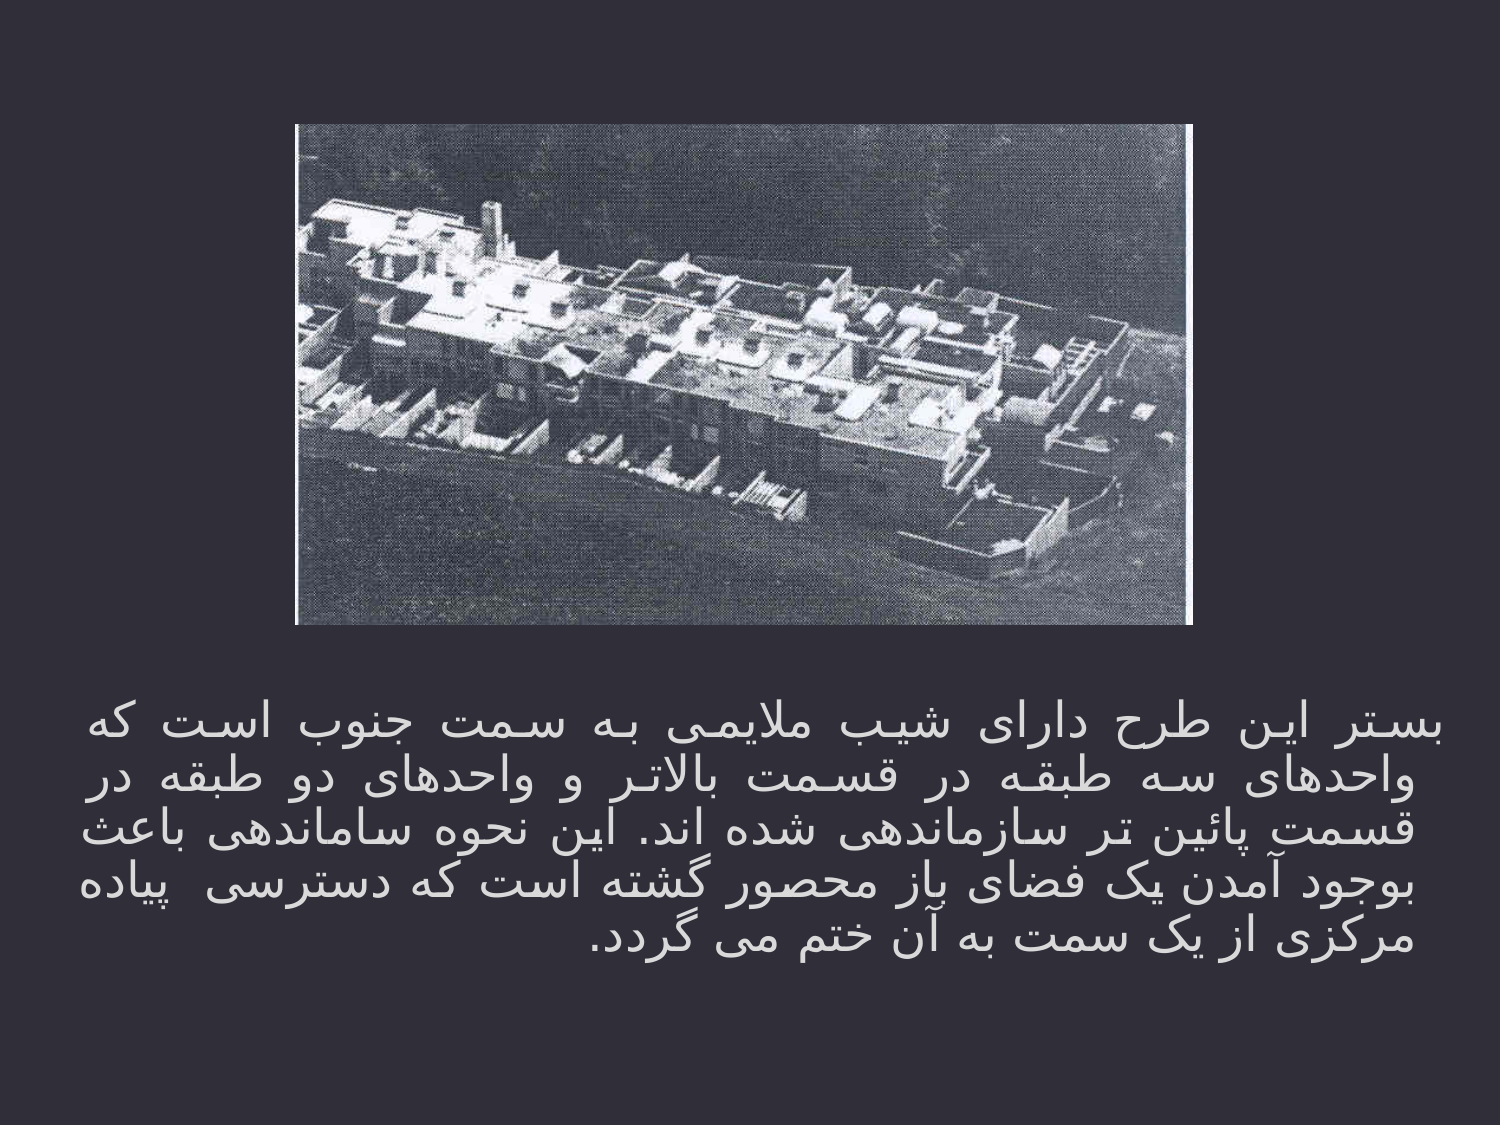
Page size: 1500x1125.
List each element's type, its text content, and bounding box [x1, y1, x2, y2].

list بستر اين طرح دارای شيب ملايمی به سمت جنوب است که واحدهای سه طبقه در قسمت بالاتر و واحدهای دو طبقه در قسمت پائين تر سازماندهی شده اند. اين نحوه ساماندهی باعث بوجود آمدن يک فضای باز محصور گشته است که دسترسی پياده مرکزی از يک سمت به آن ختم می گردد. [62, 687, 1461, 971]
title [295, 124, 1193, 626]
